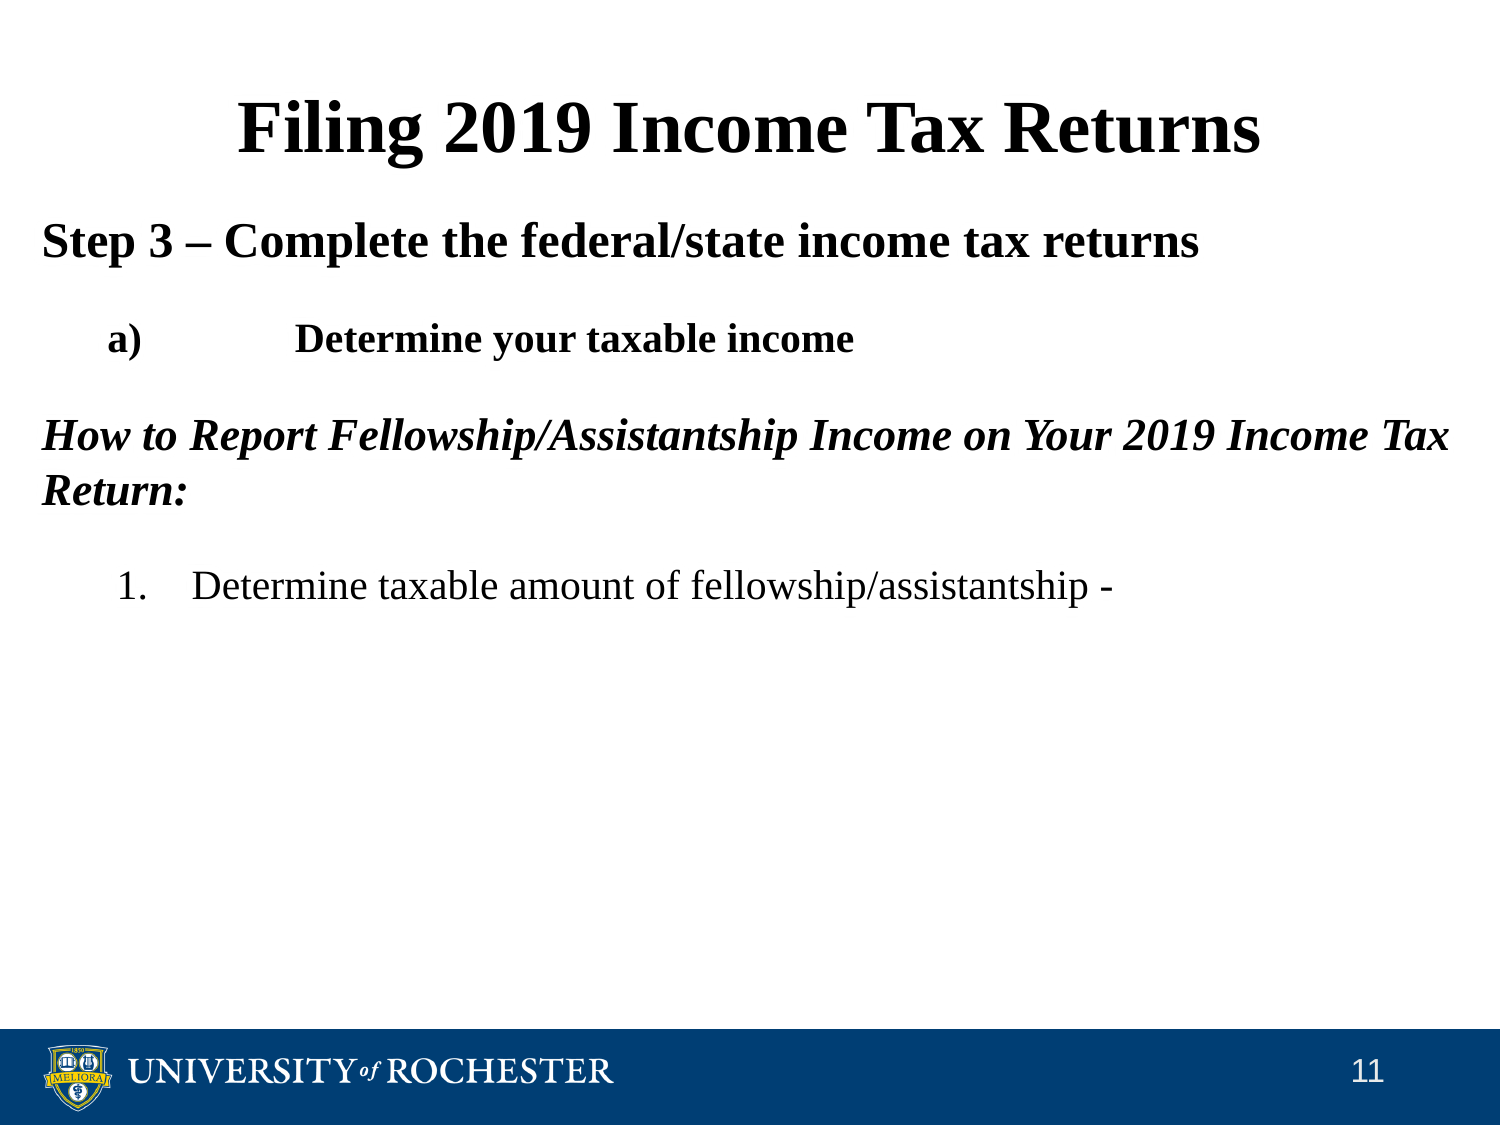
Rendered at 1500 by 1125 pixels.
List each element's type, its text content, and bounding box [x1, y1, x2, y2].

text_box 11 [1335, 1041, 1473, 1096]
picture [0, 1029, 1500, 1125]
list Step 3 – Complete the federal/state income tax returns Determine your taxable income How to Report Fellowship/Assistantship Income on Your 2019 Income Tax Return: Determine taxable amount of fellowship/assistantship - [26, 200, 1477, 1005]
title Filing 2019 Income Tax Returns [112, 69, 1388, 176]
